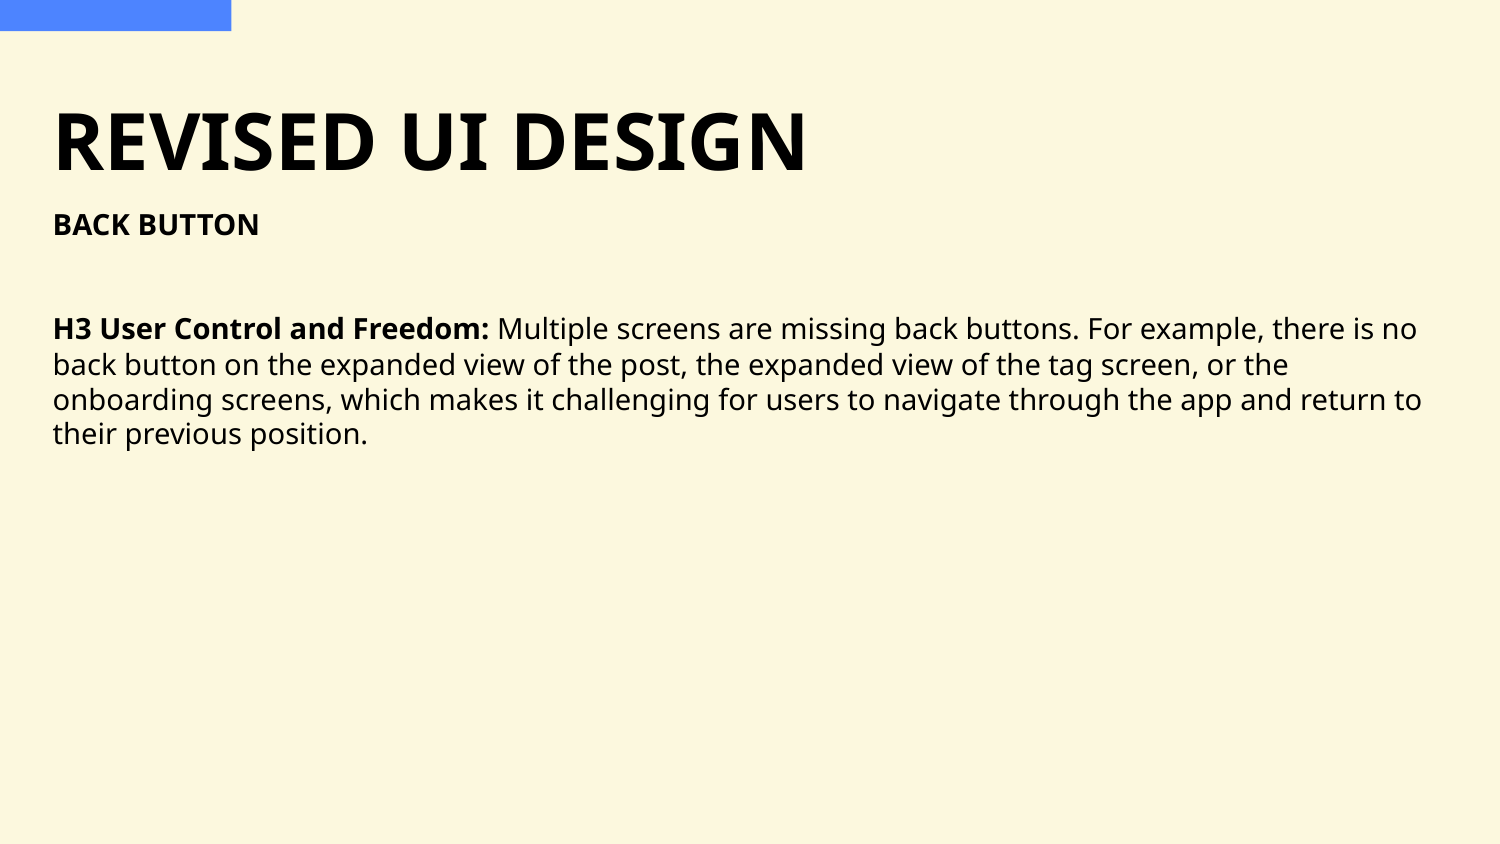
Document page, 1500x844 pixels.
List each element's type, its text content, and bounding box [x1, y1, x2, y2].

text_box REVISED UI DESIGN [37, 94, 1154, 191]
text_box H3 User Control and Freedom: Multiple screens are missing back buttons. For example, there is no back button on the expanded view of the post, the expanded view of the tag screen, or the onboarding screens, which makes it challenging for users to navigate through the app and return to their previous position. [37, 295, 1446, 501]
text_box [0, 0, 232, 32]
text_box BACK BUTTON [37, 191, 1446, 257]
